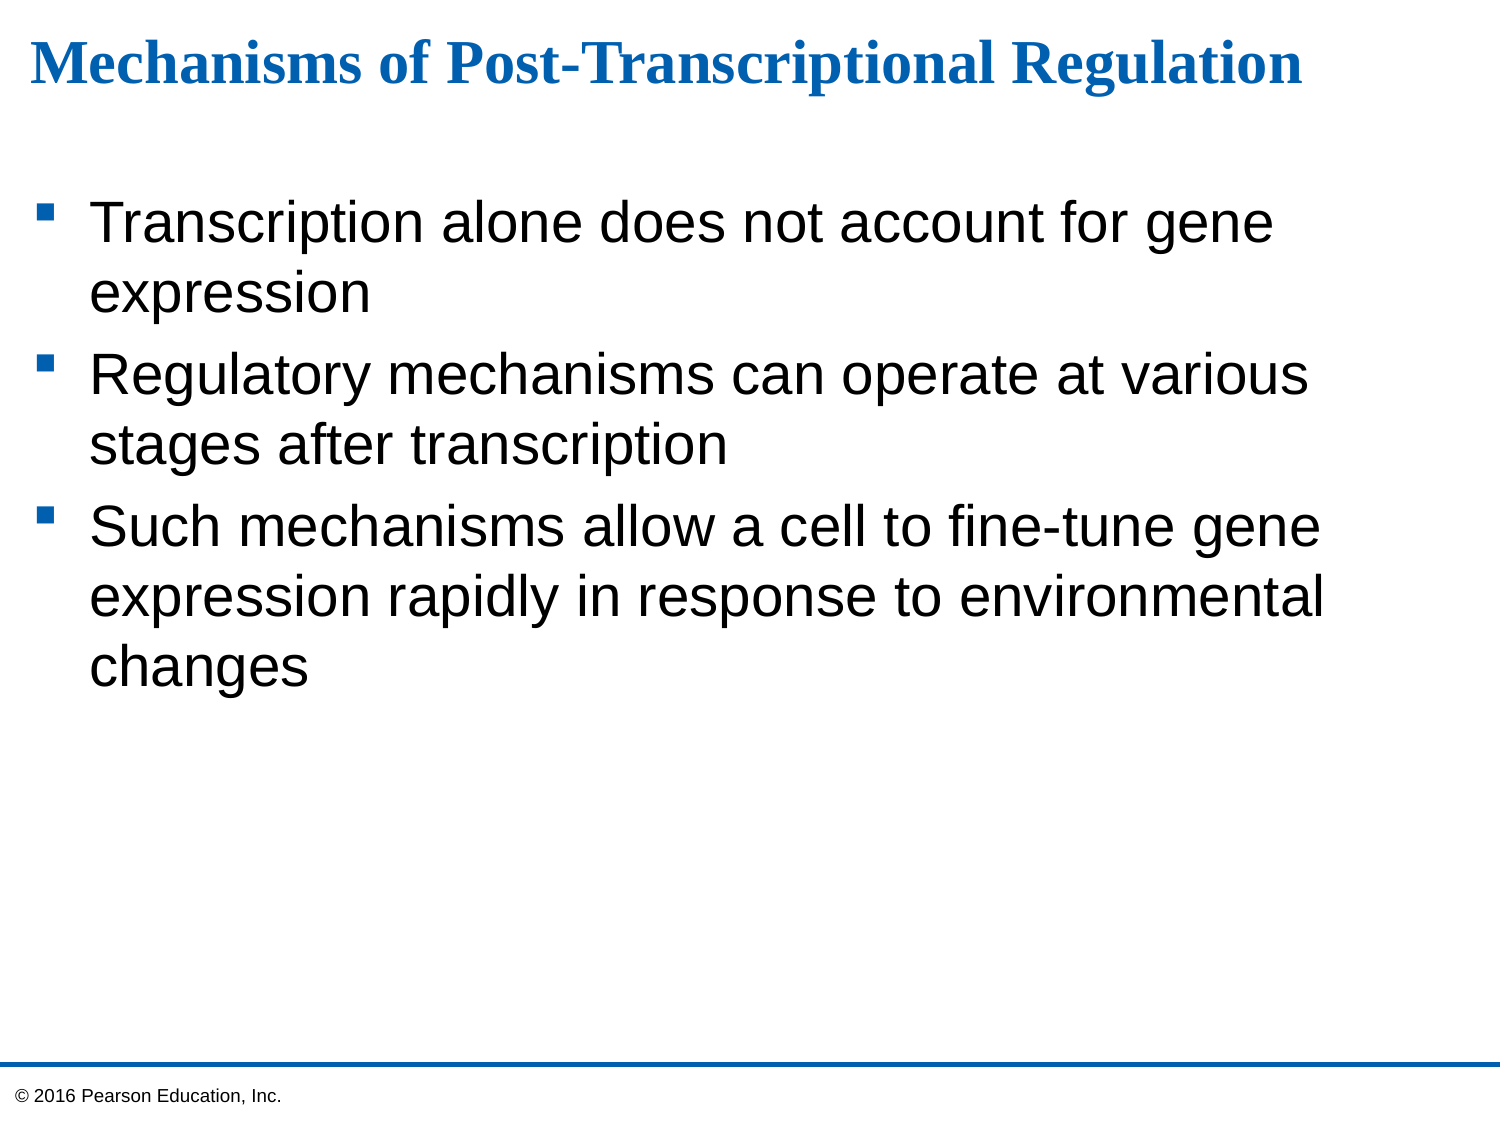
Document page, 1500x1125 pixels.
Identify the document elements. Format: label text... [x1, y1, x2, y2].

footer © 2016 Pearson Education, Inc. [0, 1064, 507, 1125]
title Mechanisms of Post-Transcriptional Regulation [29, 29, 1470, 165]
list Transcription alone does not account for gene expression Regulatory mechanisms can operate at various stages after transcription Such mechanisms allow a cell to fine-tune gene expression rapidly in response to environmental changes [23, 184, 1464, 1043]
